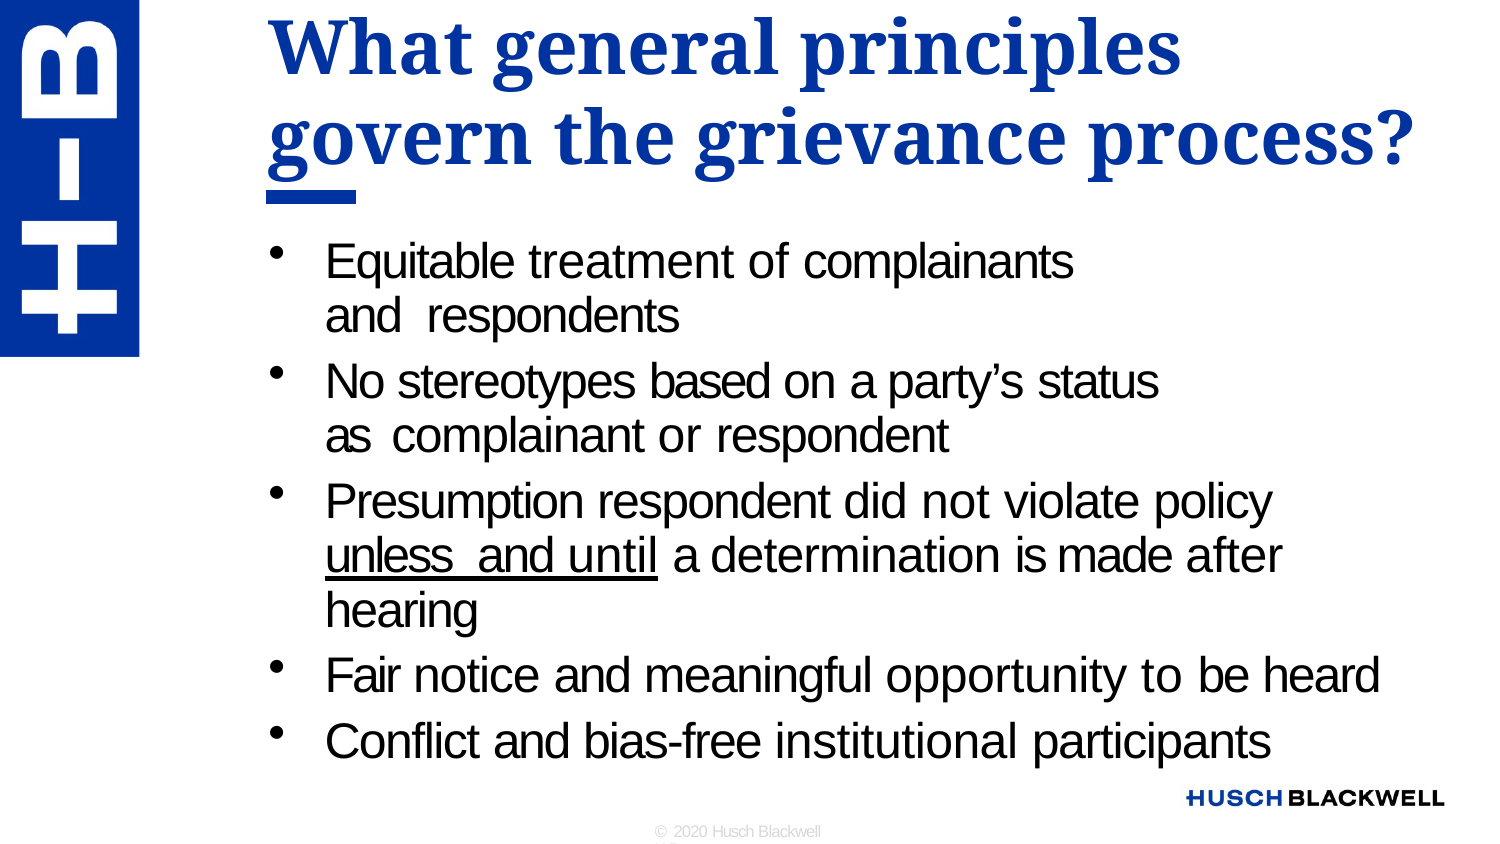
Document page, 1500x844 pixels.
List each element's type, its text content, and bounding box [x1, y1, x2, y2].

footer © 2020 Husch Blackwell LLP [652, 823, 847, 844]
text_box [0, 0, 140, 357]
text_box Equitable treatment of complainants and respondents No stereotypes based on a party’s status as complainant or respondent Presumption respondent did not violate policy unless and until a determination is made after hearing Fair notice and meaningful opportunity to be heard Conflict and bias-free institutional participants [266, 226, 1406, 769]
title What general principles govern the grievance process? [140, 0, 1435, 180]
text_box [1180, 784, 1448, 807]
